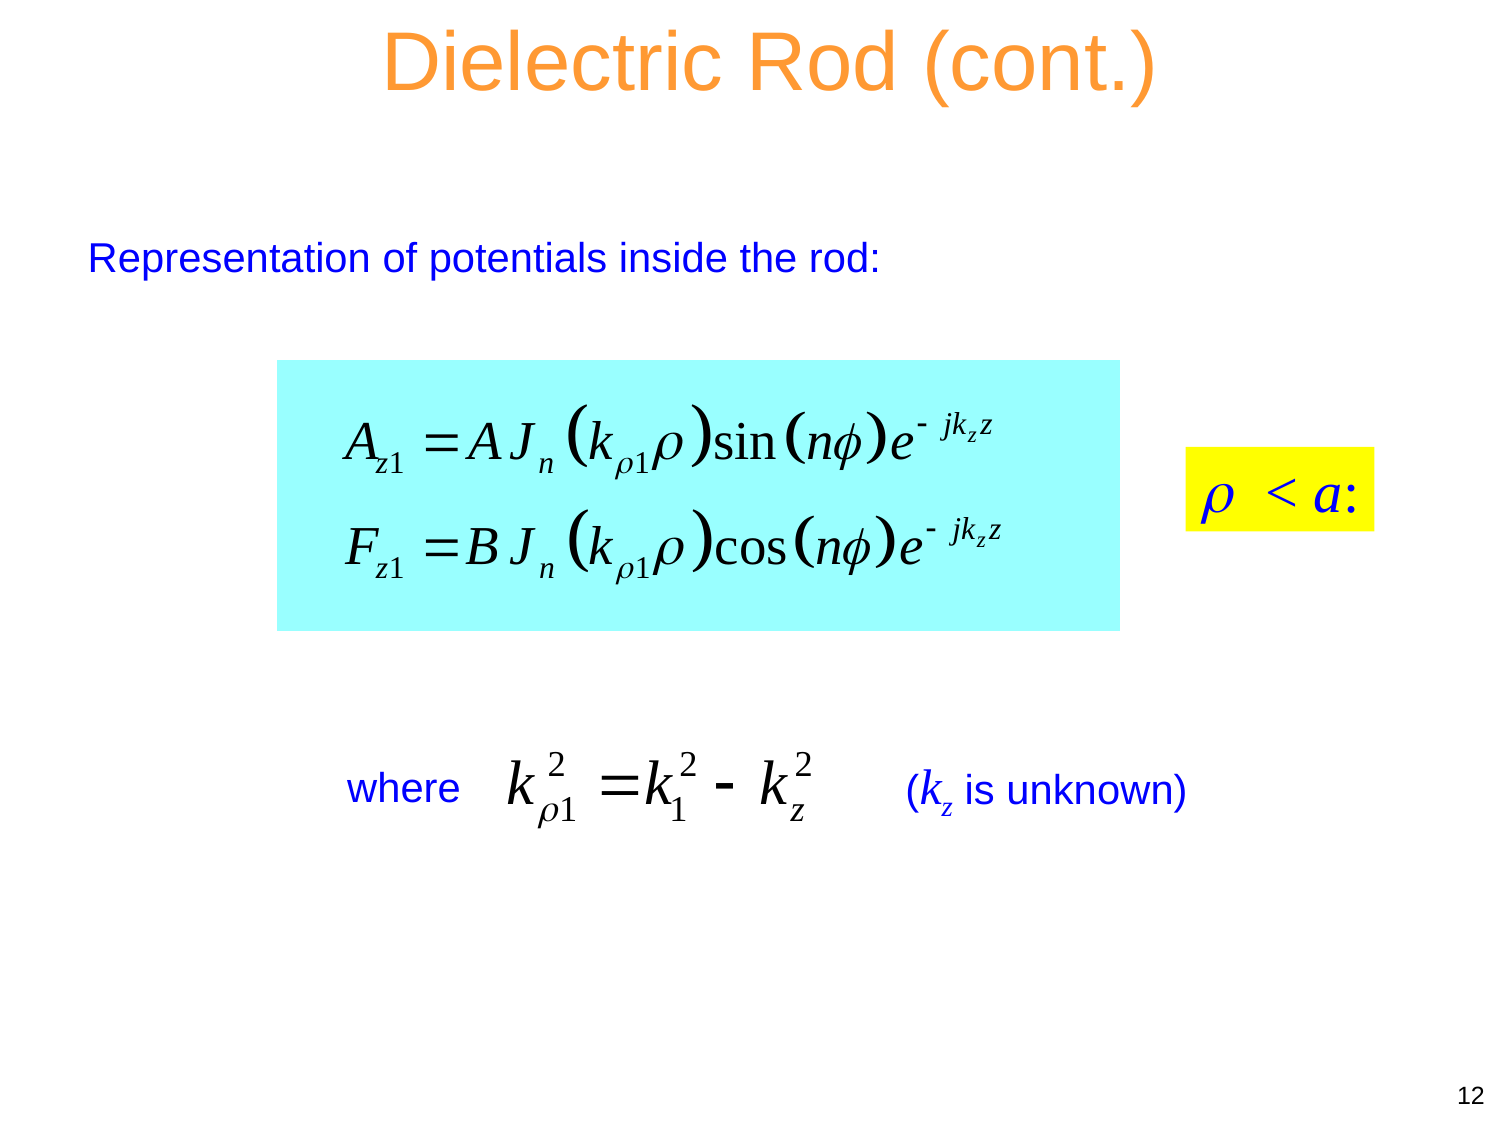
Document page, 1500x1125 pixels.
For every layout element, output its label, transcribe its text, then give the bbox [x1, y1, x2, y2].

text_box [332, 397, 1015, 599]
text_box Representation of potentials inside the rod: [72, 223, 897, 289]
text_box  < a: [1185, 446, 1375, 532]
text_box Dielectric Rod (cont.) [319, 0, 1220, 115]
text_box where [332, 753, 477, 818]
slide_number 12 [1149, 1065, 1500, 1125]
text_box [275, 359, 1121, 632]
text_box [497, 736, 823, 842]
text_box (kz is unknown) [890, 746, 1203, 830]
